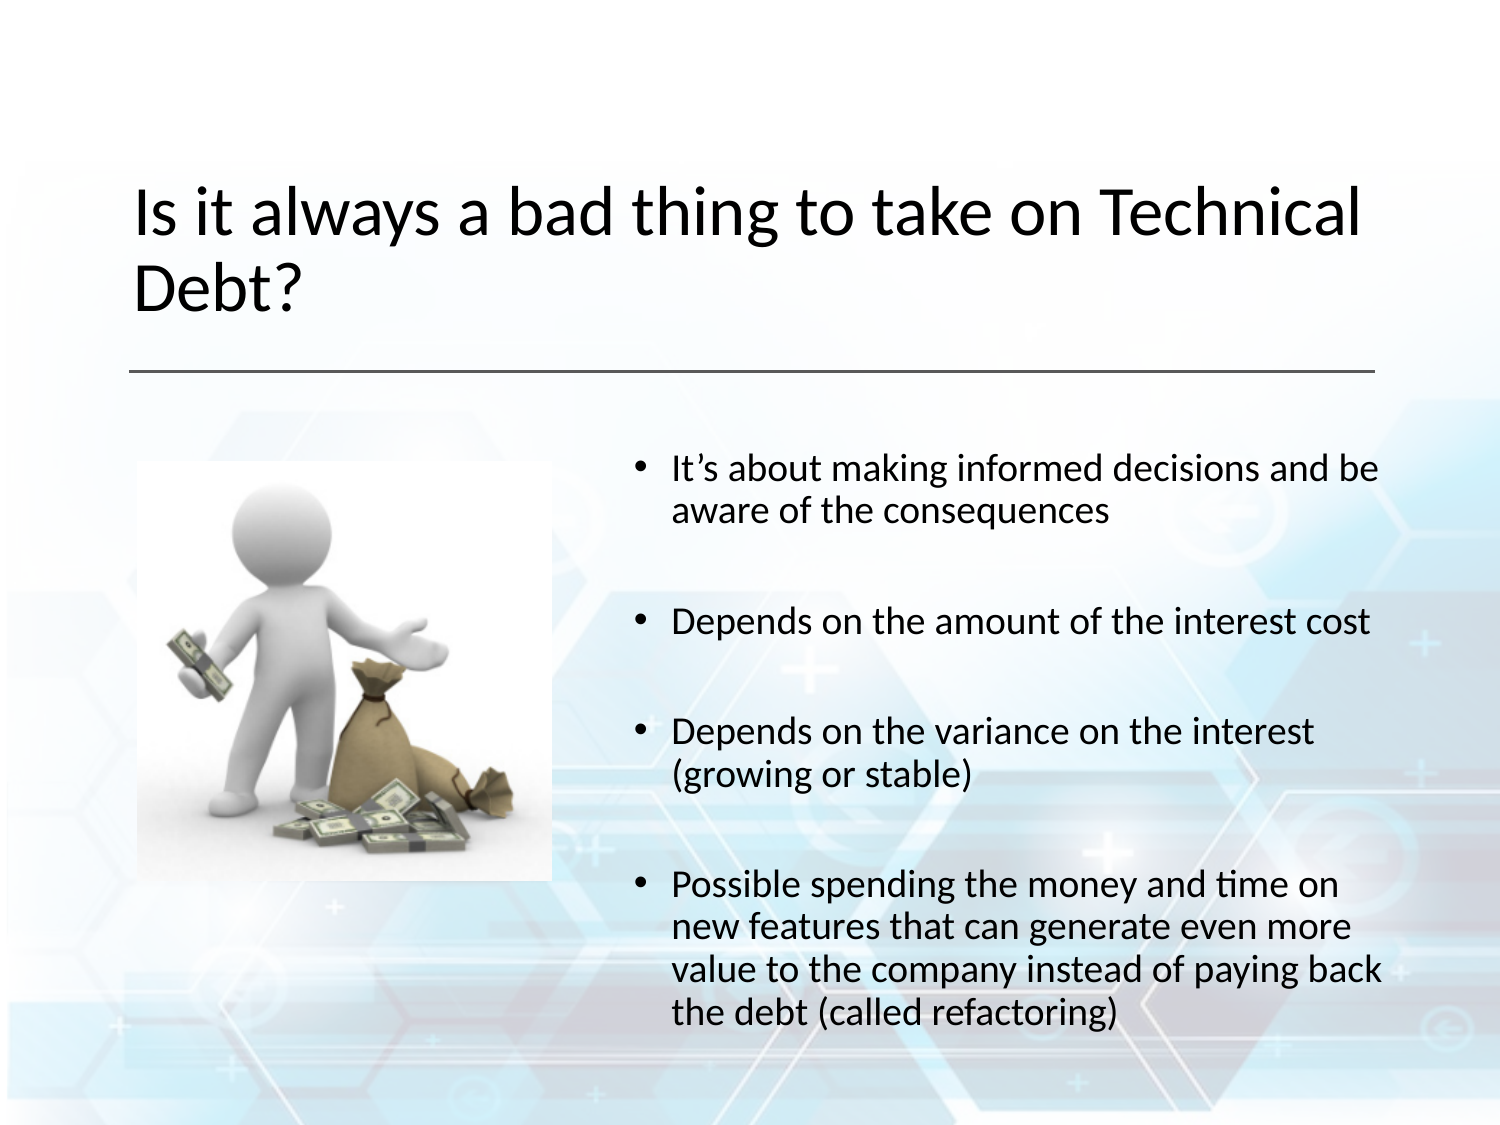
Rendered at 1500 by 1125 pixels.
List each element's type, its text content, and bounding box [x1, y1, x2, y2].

text_box It’s about making informed decisions and be aware of the consequences Depends on the amount of the interest cost Depends on the variance on the interest (growing or stable) Possible spending the money and time on new features that can generate even more value to the company instead of paying back the debt (called refactoring) [609, 439, 1421, 1061]
picture [136, 460, 552, 881]
text_box [68, 361, 1226, 428]
title Is it always a bad thing to take on Technical Debt? [118, 160, 1421, 335]
